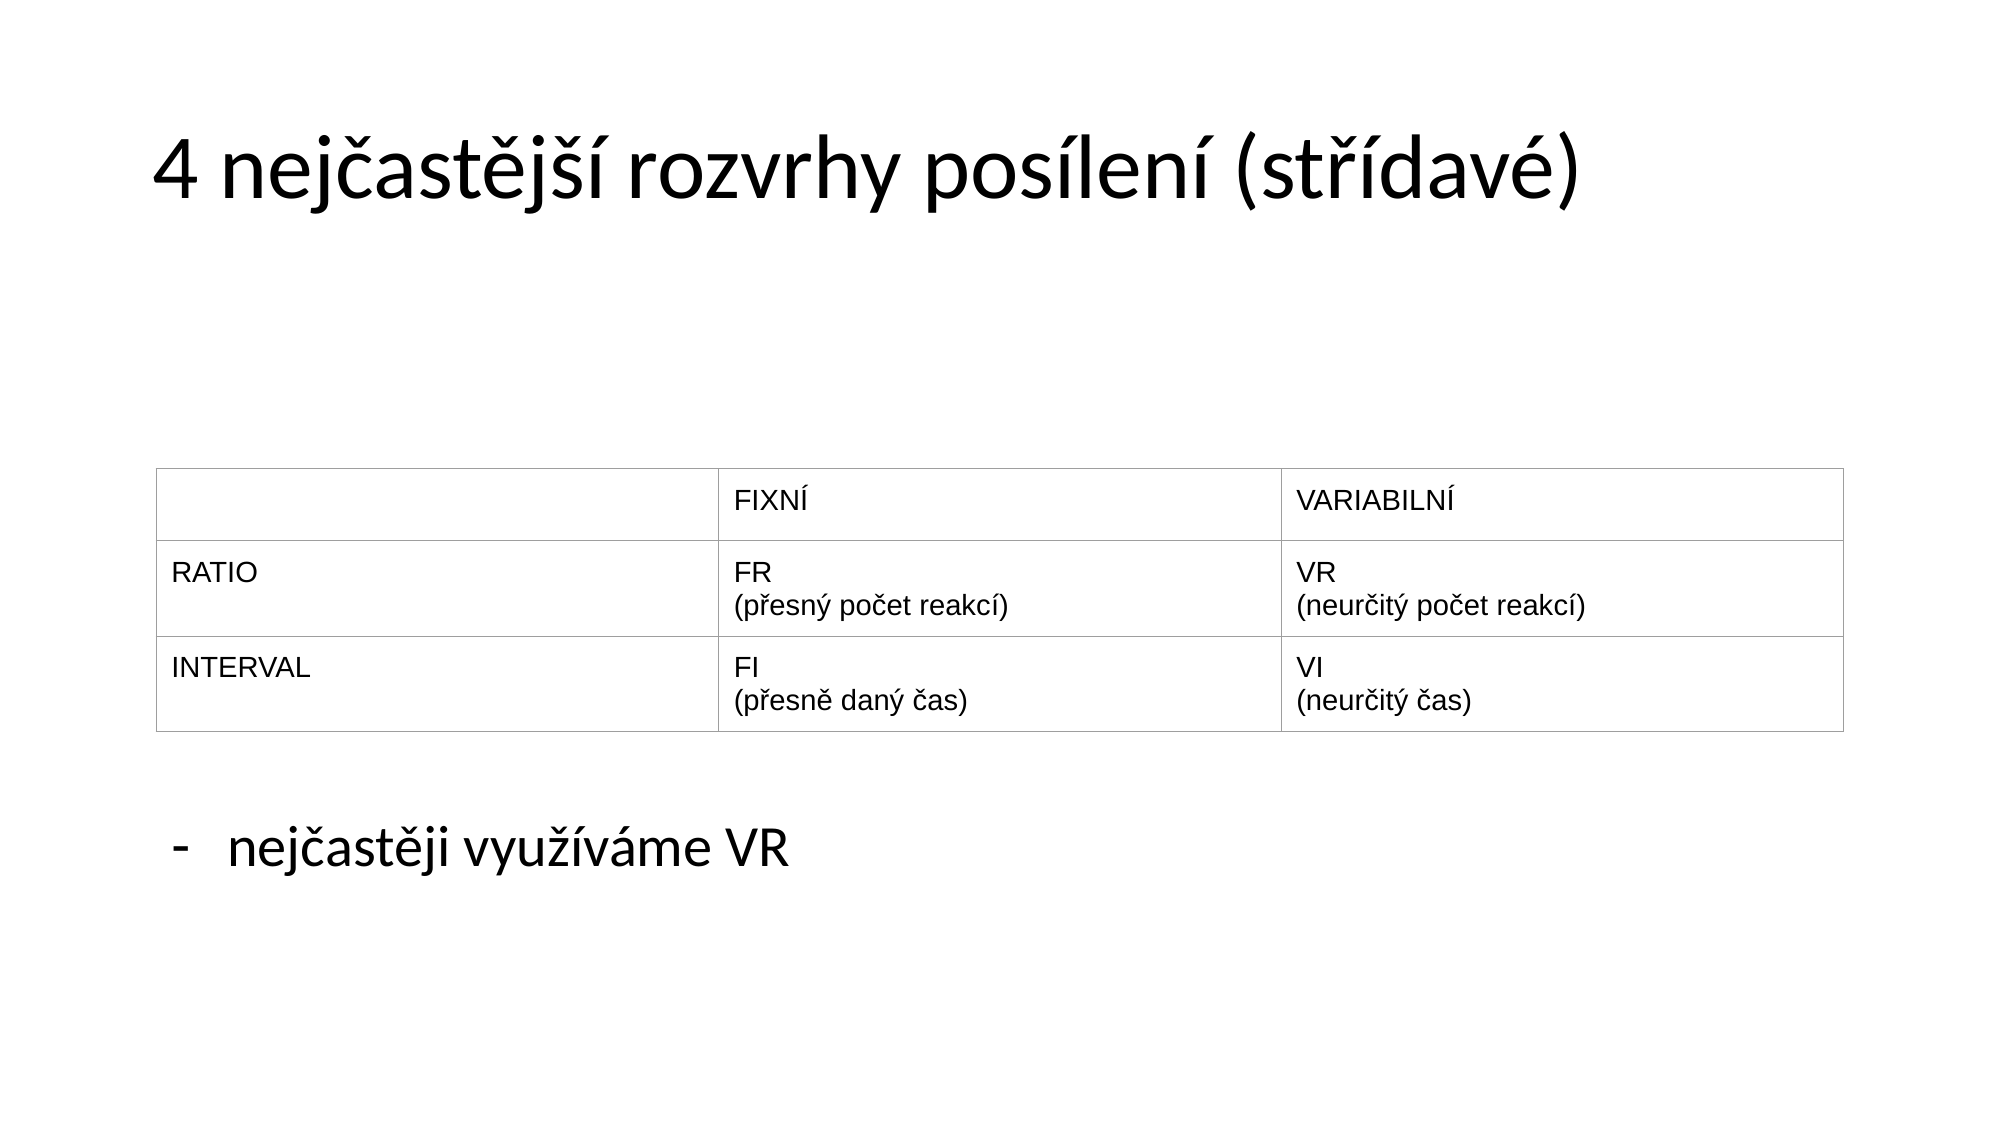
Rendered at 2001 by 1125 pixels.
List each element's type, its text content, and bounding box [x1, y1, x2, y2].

table_cell VR (neurčitý počet reakcí) [1282, 541, 1843, 636]
table_header FIXNÍ [719, 469, 1281, 540]
title 4 nejčastější rozvrhy posílení (střídavé) [137, 59, 1863, 278]
table_cell VI (neurčitý čas) [1282, 637, 1843, 731]
table_header VARIABILNÍ [1282, 469, 1843, 540]
list nejčastěji využíváme VR [137, 299, 1863, 1014]
table_cell FI (přesně daný čas) [719, 637, 1281, 731]
table_header [157, 469, 718, 540]
table_cell RATIO [157, 541, 718, 636]
table_cell INTERVAL [157, 637, 718, 731]
table_cell FR (přesný počet reakcí) [719, 541, 1281, 636]
